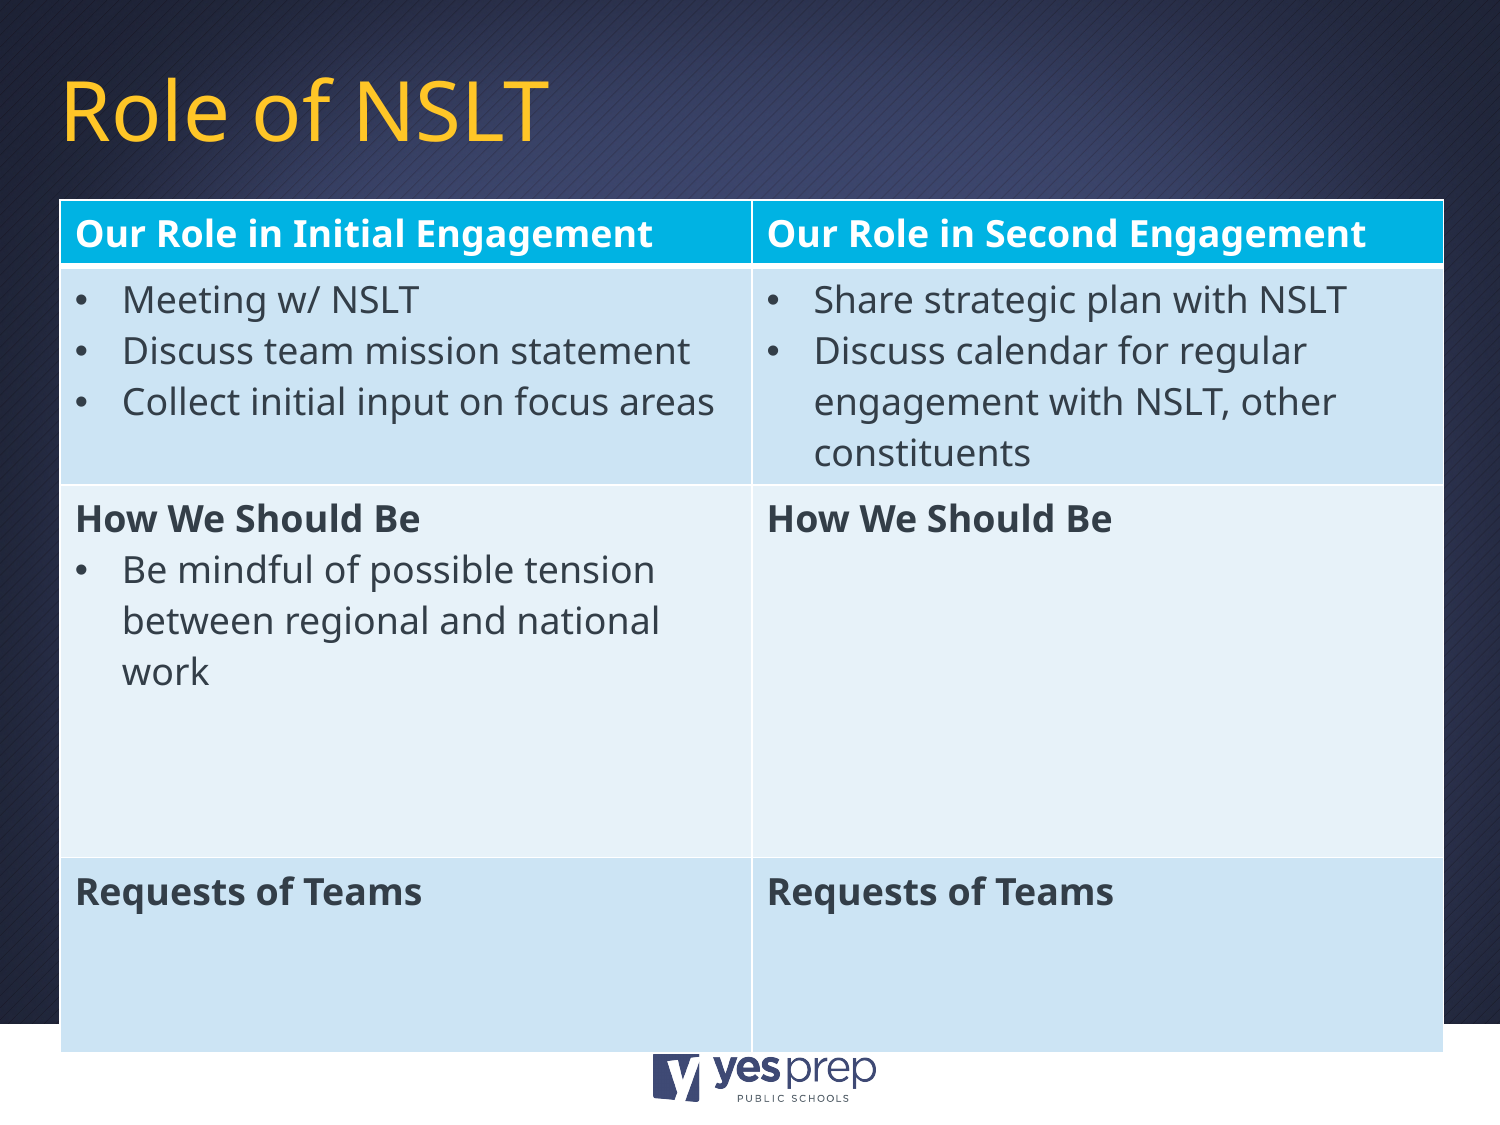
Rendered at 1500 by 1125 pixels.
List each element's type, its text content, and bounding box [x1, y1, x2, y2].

table_header Our Role in Initial Engagement [61, 201, 751, 263]
title Role of NSLT [59, 42, 1444, 168]
table_cell Meeting w/ NSLT Discuss team mission statement Collect initial input on focus areas [61, 269, 751, 484]
table_cell How We Should Be Be mindful of possible tension between regional and national work [61, 486, 751, 857]
table_cell Requests of Teams [61, 858, 751, 1052]
picture [653, 1054, 876, 1102]
table_cell Requests of Teams [753, 858, 1443, 1052]
table_cell How We Should Be [753, 486, 1443, 857]
picture [0, 0, 1500, 1024]
table_header Our Role in Second Engagement [753, 201, 1443, 263]
table_cell Share strategic plan with NSLT Discuss calendar for regular engagement with NSLT, other constituents [753, 269, 1443, 484]
